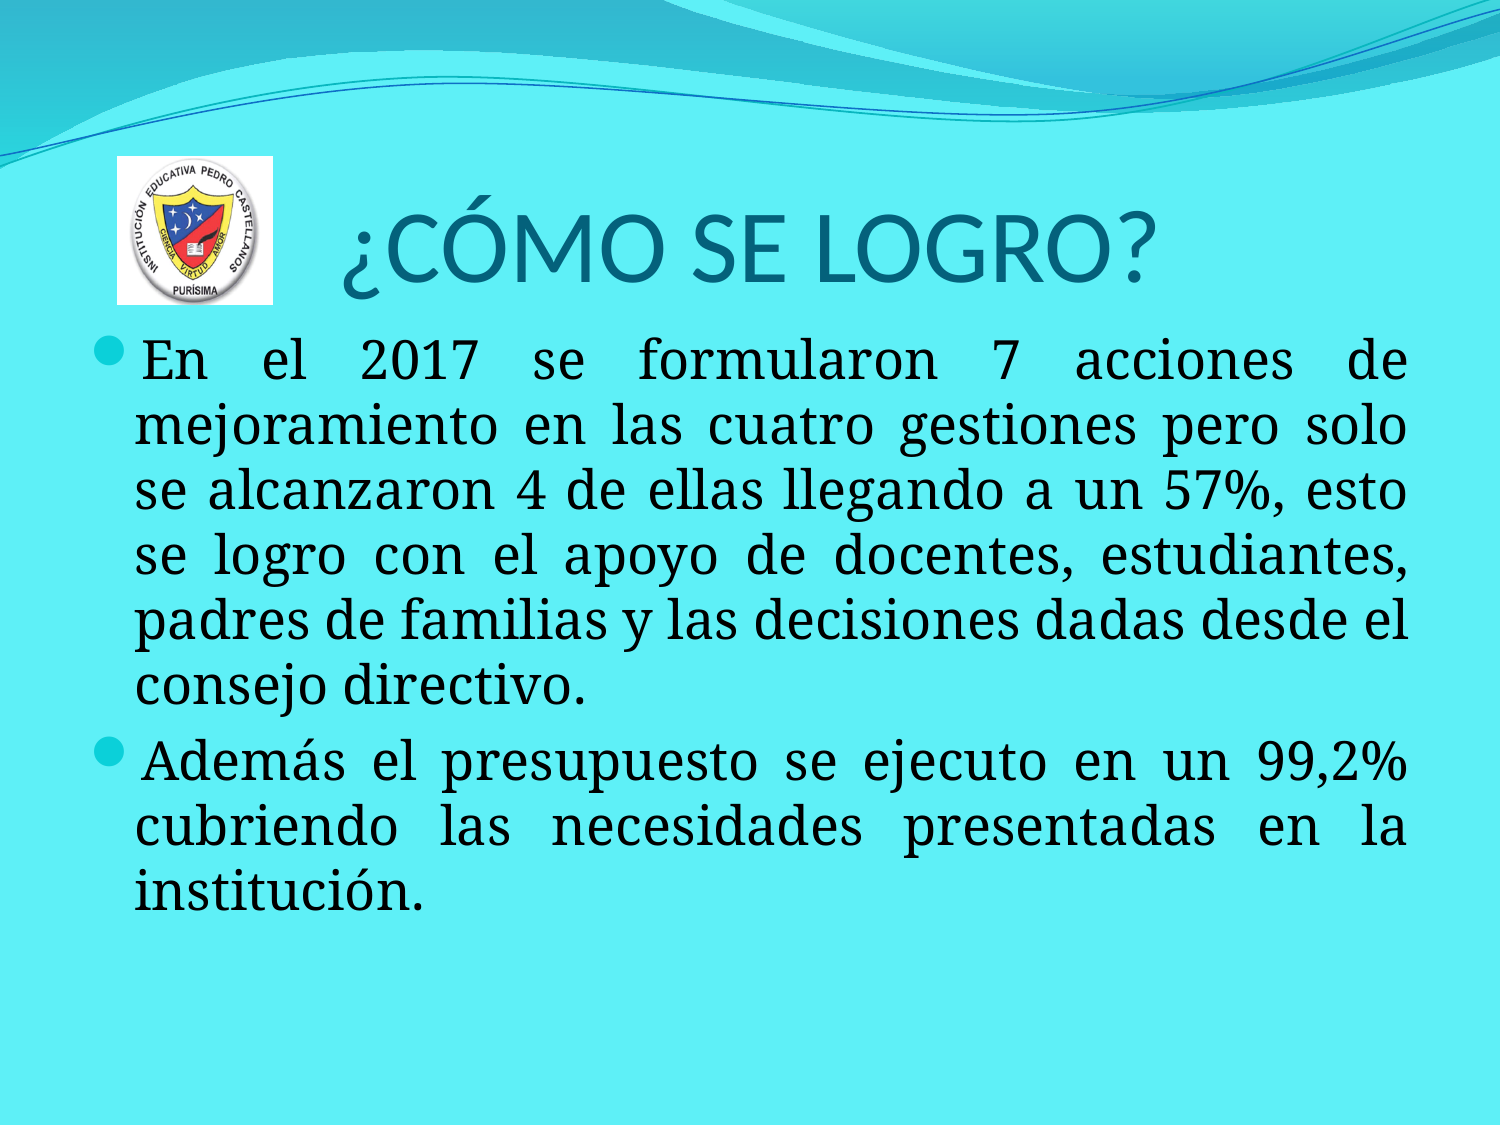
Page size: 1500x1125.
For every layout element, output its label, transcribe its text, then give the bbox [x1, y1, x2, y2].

picture [116, 156, 274, 305]
list En el 2017 se formularon 7 acciones de mejoramiento en las cuatro gestiones pero solo se alcanzaron 4 de ellas llegando a un 57%, esto se logro con el apoyo de docentes, estudiantes, padres de familias y las decisiones dadas desde el consejo directivo. Además el presupuesto se ejecuto en un 99,2% cubriendo las necesidades presentadas en la institución. [75, 317, 1425, 1038]
title ¿CÓMO SE LOGRO? [75, 115, 1425, 303]
